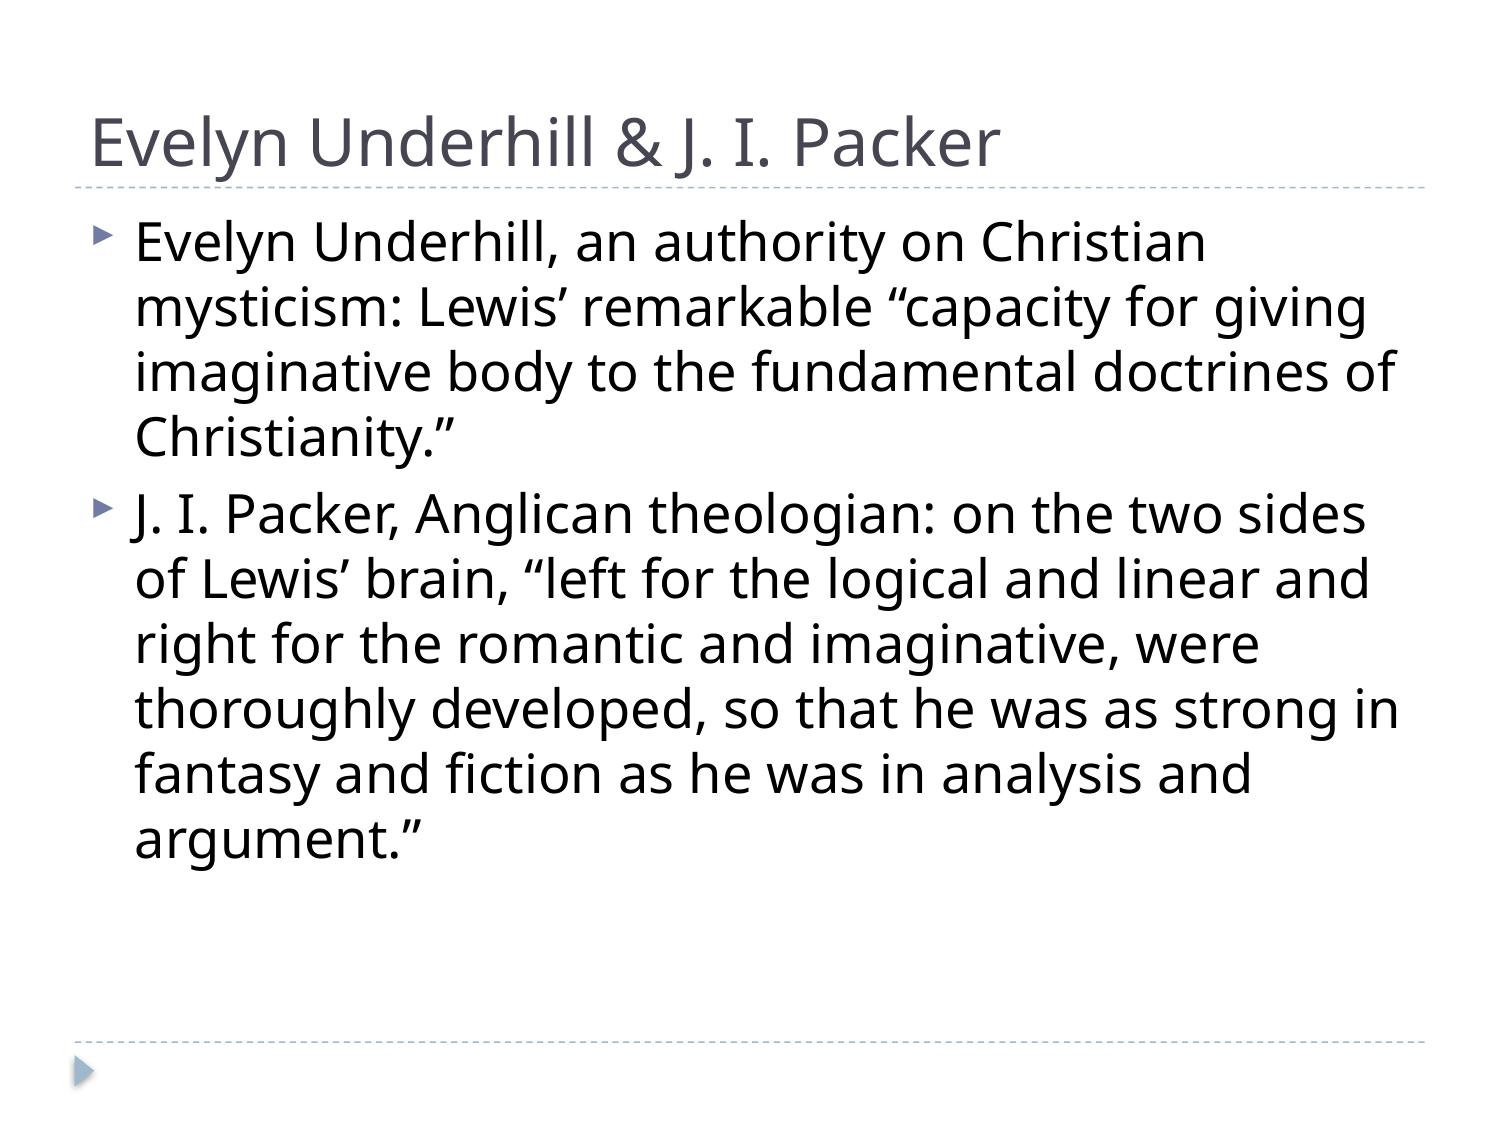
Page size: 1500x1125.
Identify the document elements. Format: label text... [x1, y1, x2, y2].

list Evelyn Underhill, an authority on Christian mysticism: Lewis’ remarkable “capacity for giving imaginative body to the fundamental doctrines of Christianity.” J. I. Packer, Anglican theologian: on the two sides of Lewis’ brain, “left for the logical and linear and right for the romantic and imaginative, were thoroughly developed, so that he was as strong in fantasy and fiction as he was in analysis and argument.” [75, 200, 1425, 1010]
title Evelyn Underhill & J. I. Packer [75, 24, 1425, 188]
